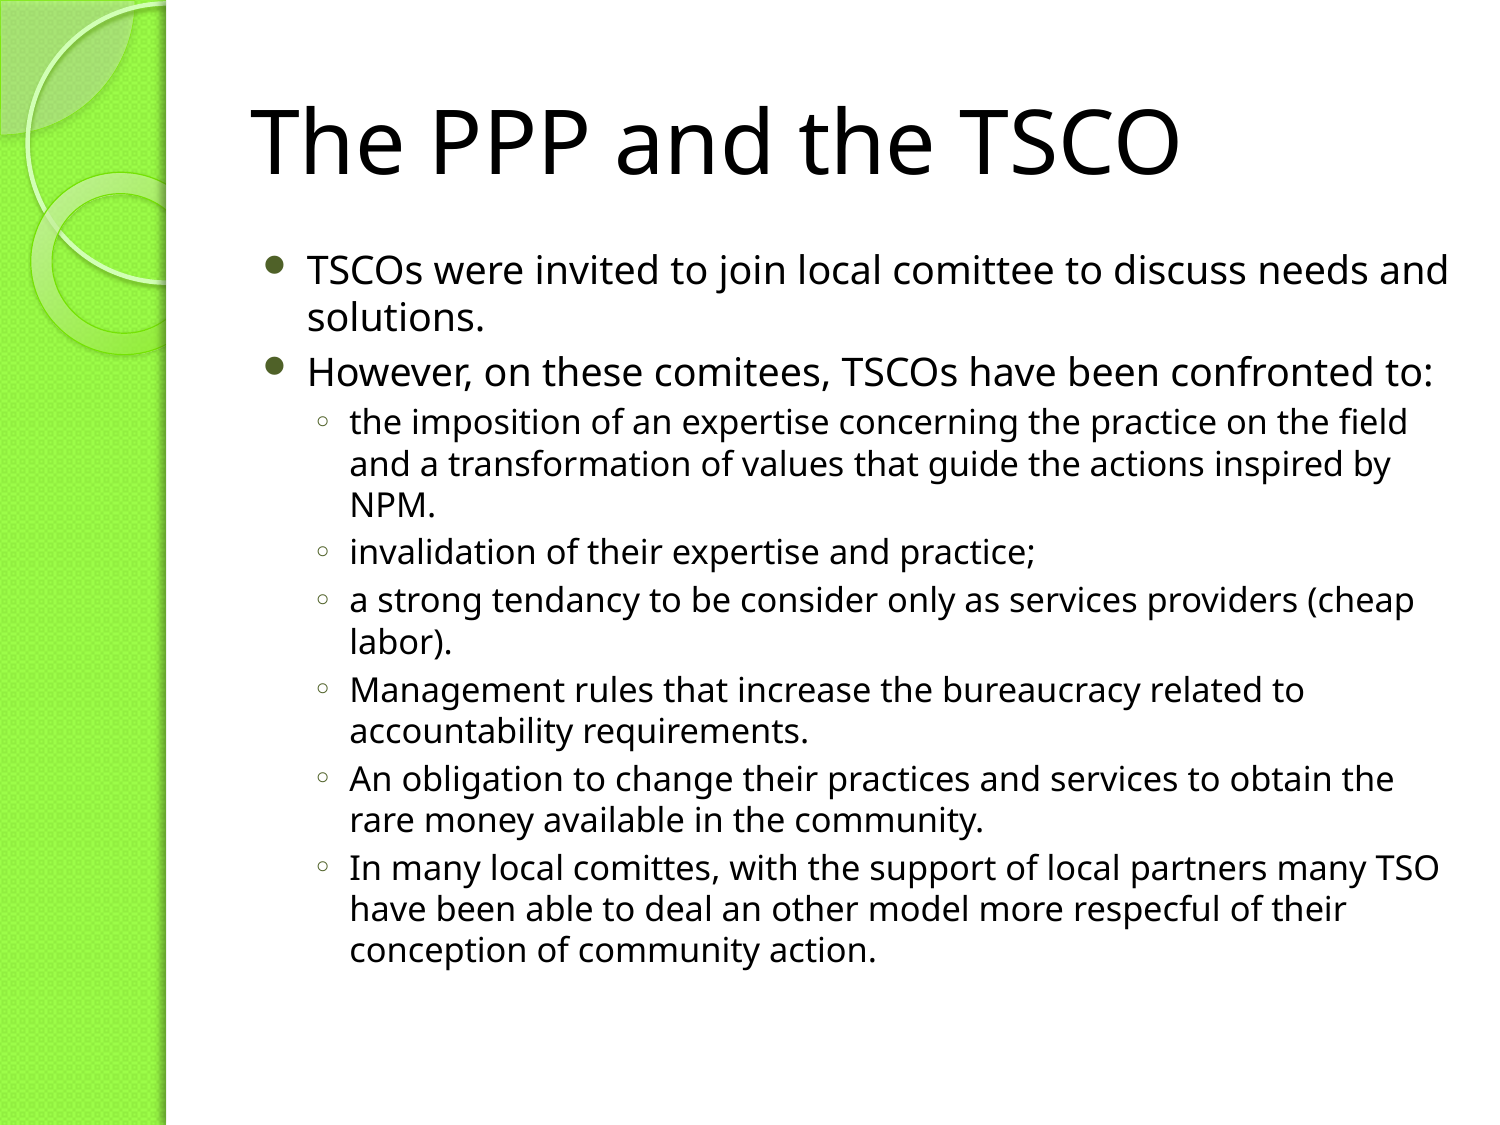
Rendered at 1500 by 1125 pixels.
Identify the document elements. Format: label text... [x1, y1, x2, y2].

title The PPP and the TSCO [235, 45, 1466, 233]
list TSCOs were invited to join local comittee to discuss needs and solutions. However, on these comitees, TSCOs have been confronted to: the imposition of an expertise concerning the practice on the field and a transformation of values ​​that guide the actions inspired by NPM. invalidation of their expertise and practice; a strong tendancy to be consider only as services providers (cheap labor). Management rules that increase the bureaucracy related to accountability requirements. An obligation to change their practices and services to obtain the rare money available in the community. In many local comittes, with the support of local partners many TSO have been able to deal an other model more respecful of their conception of community action. [235, 237, 1466, 1025]
